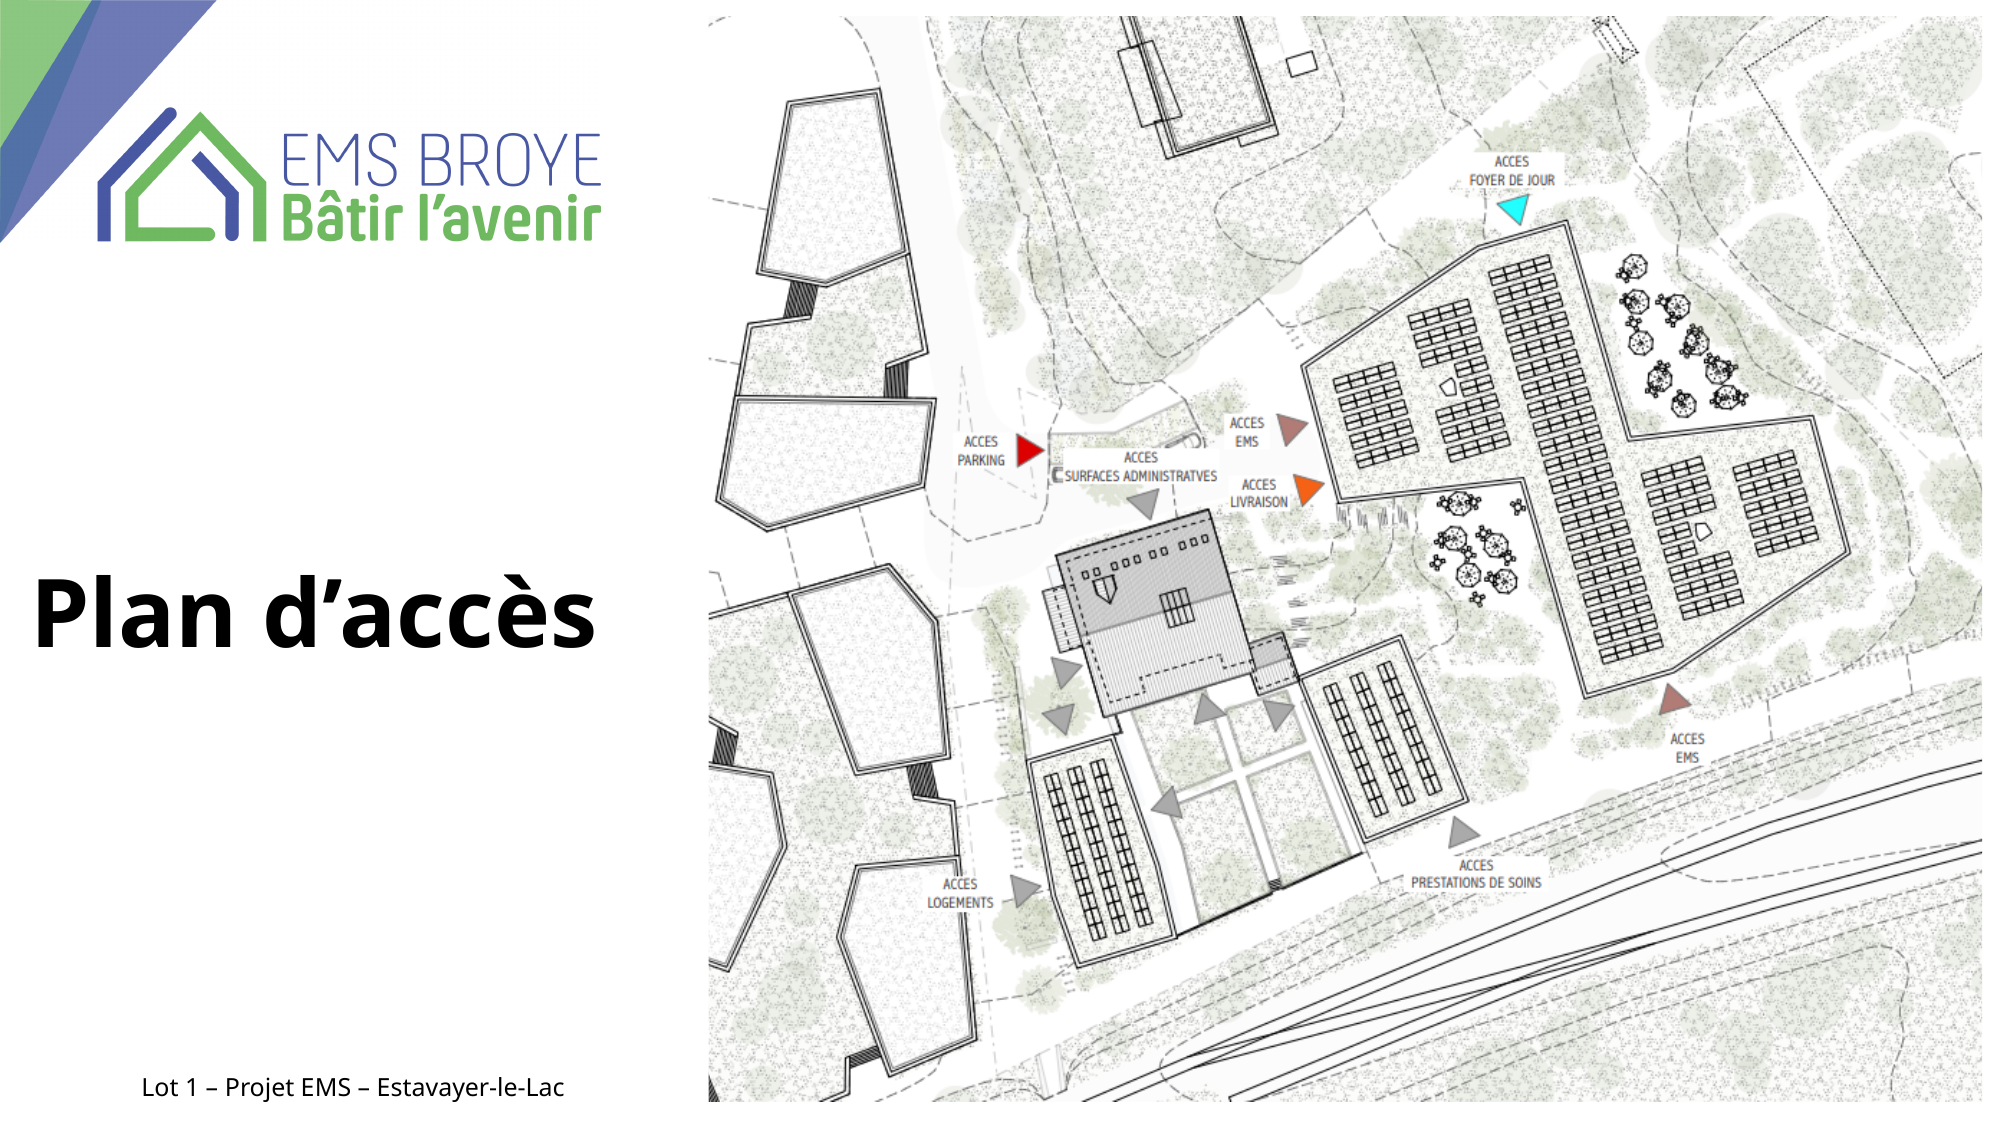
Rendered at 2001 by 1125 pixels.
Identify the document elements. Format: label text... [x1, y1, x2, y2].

subtitle Lot 1 – Projet EMS – Estavayer-le-Lac [0, 1067, 925, 1125]
picture [0, 0, 601, 243]
title Plan d’accès [15, 484, 708, 730]
picture [708, 16, 1983, 1103]
